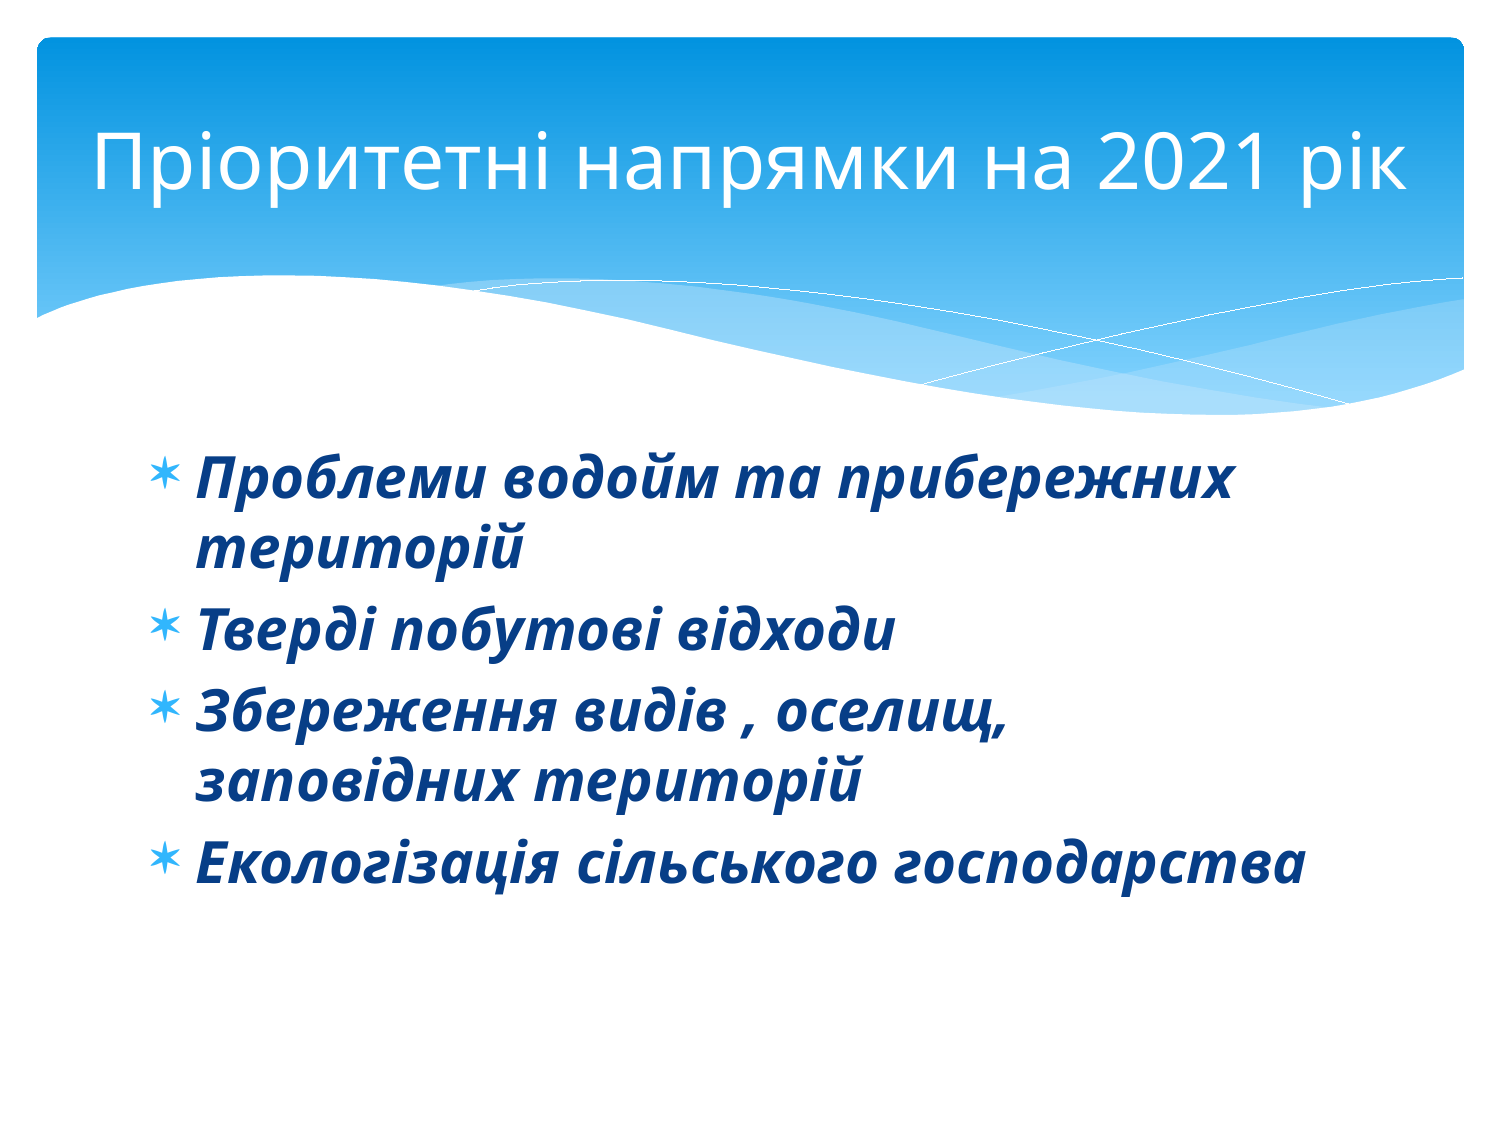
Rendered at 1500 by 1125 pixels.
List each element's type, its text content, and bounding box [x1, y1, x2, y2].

list Проблеми водойм та прибережних територій Тверді побутові відходи Збереження видів , оселищ, заповідних територій Екологізація сільського господарства [135, 432, 1352, 799]
title Пріоритетні напрямки на 2021 рік [75, 55, 1425, 261]
